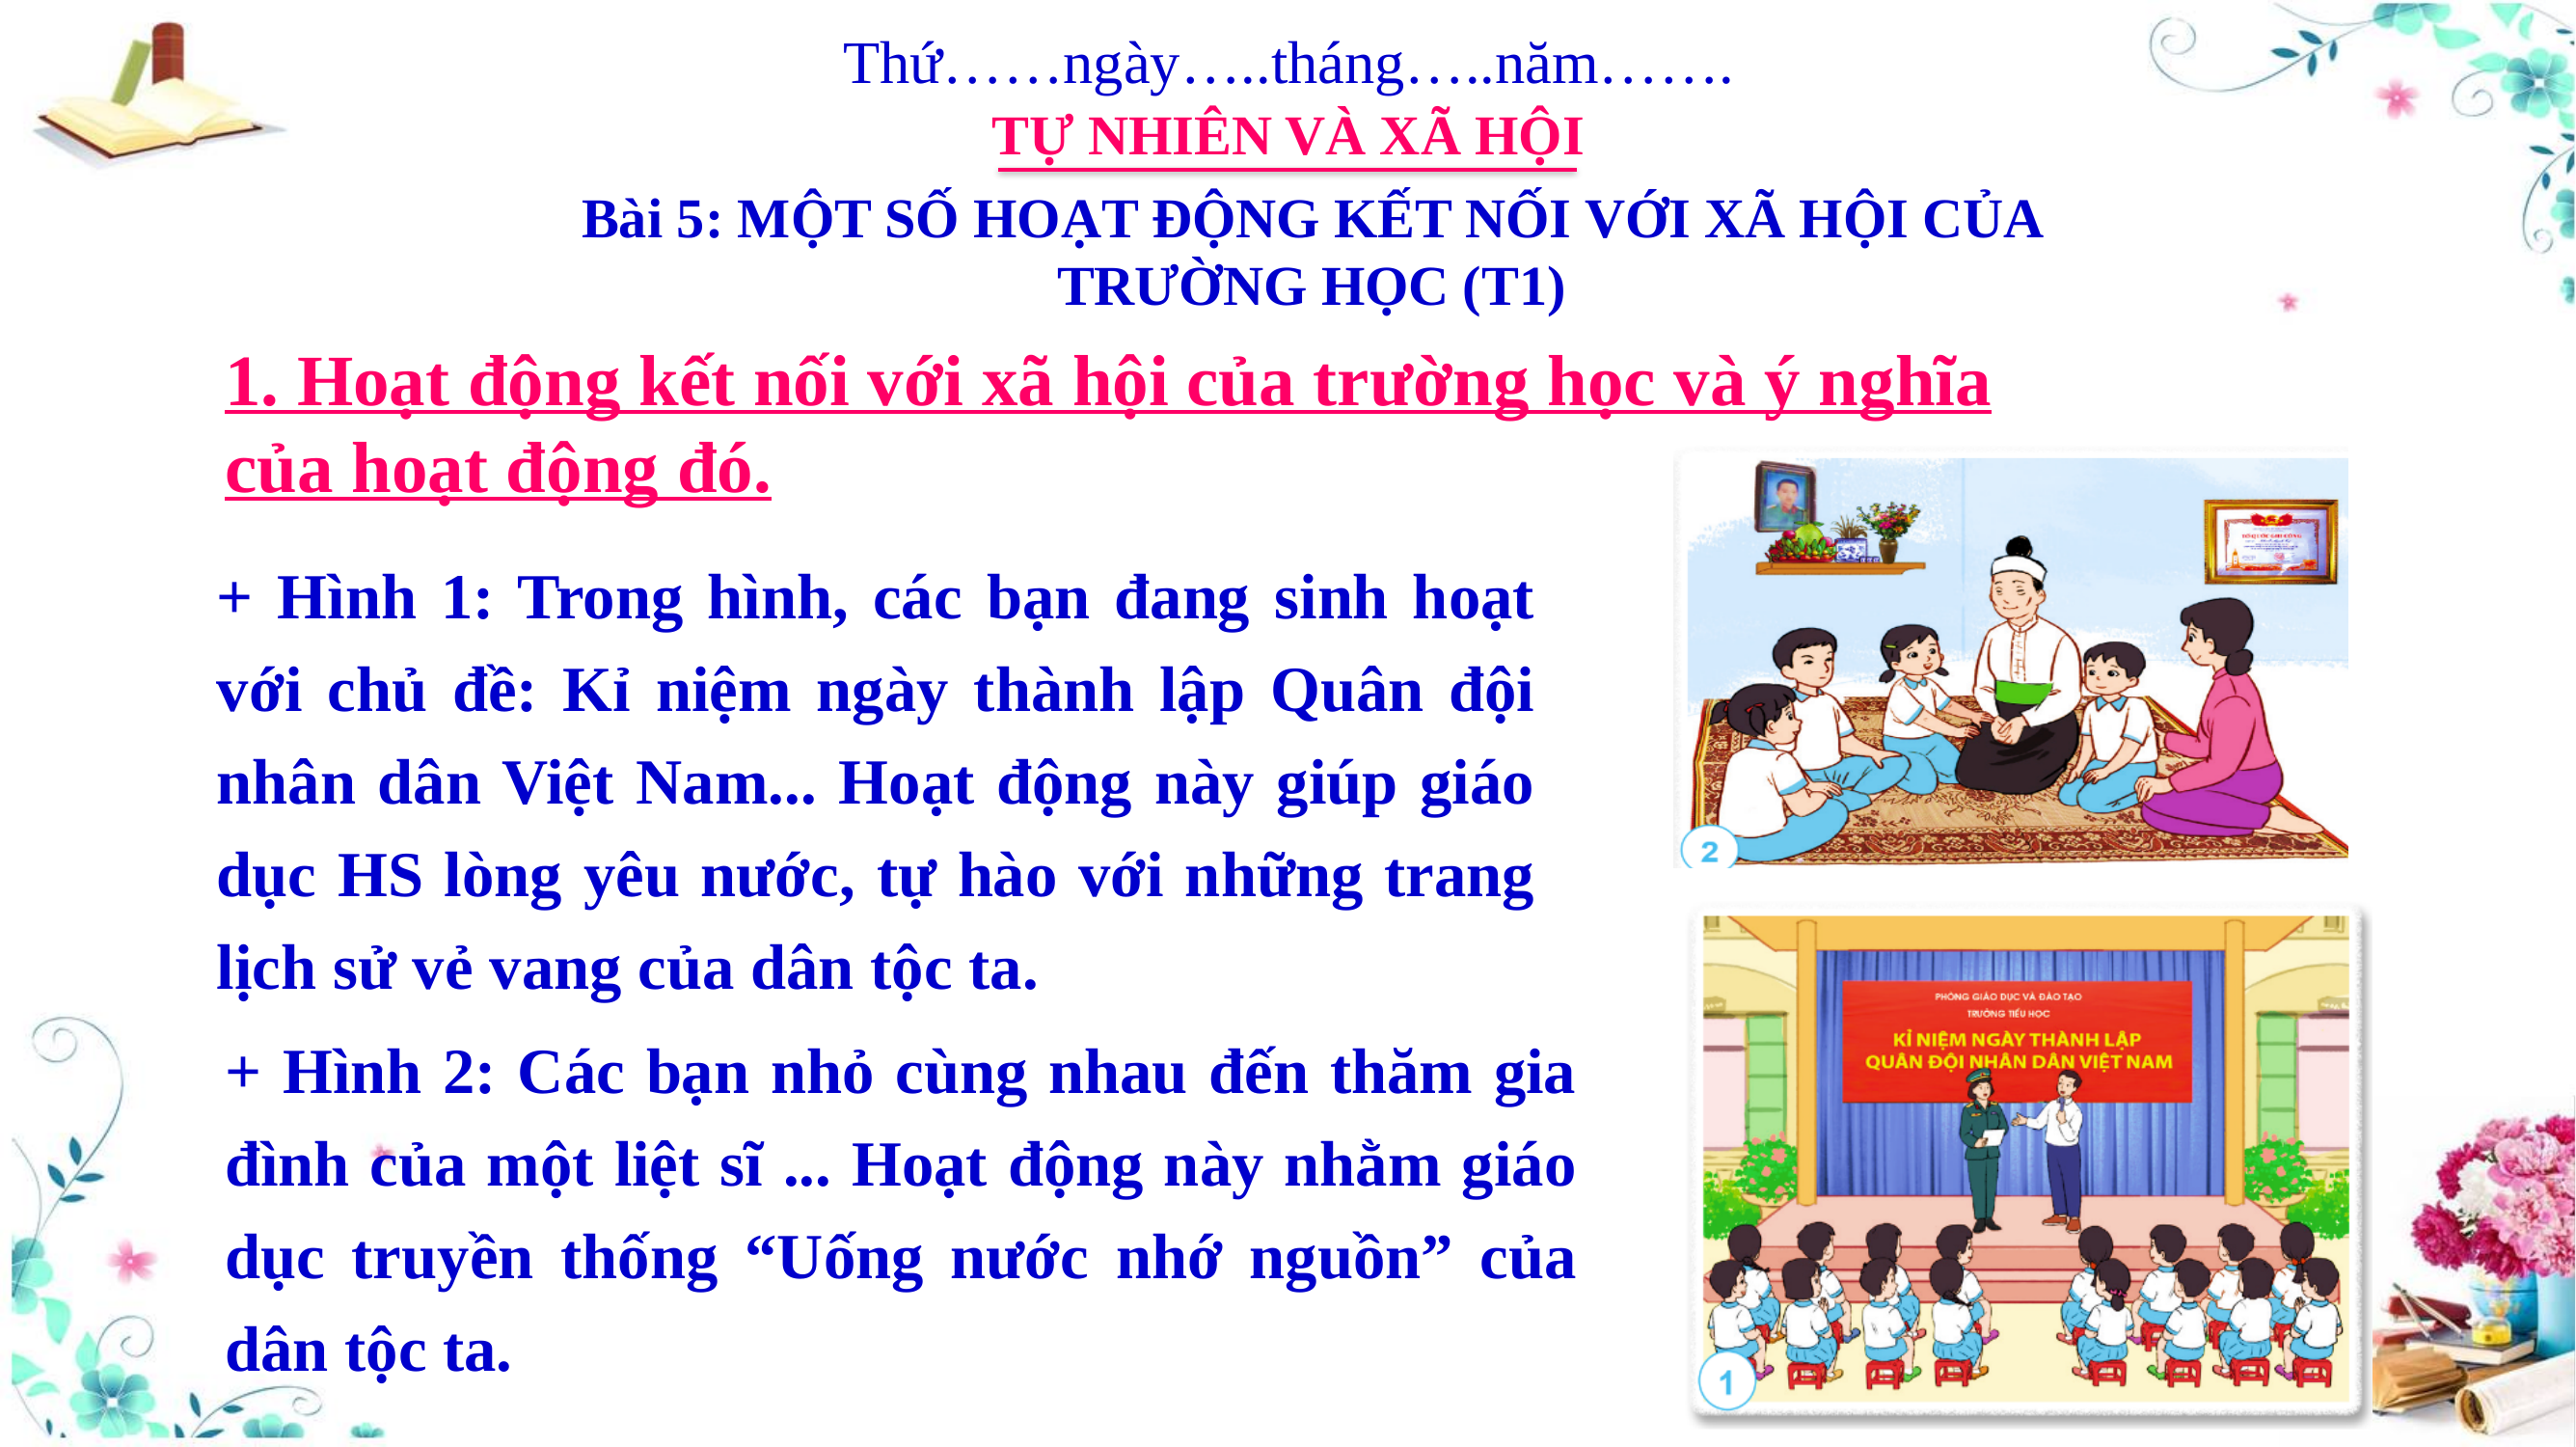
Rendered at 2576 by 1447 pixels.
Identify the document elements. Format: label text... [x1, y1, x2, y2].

text_box Bài 5: MỘT SỐ HOẠT ĐỘNG KẾT NỐI VỚI XÃ HỘI CỦA TRƯỜNG HỌC (T1) [443, 170, 2180, 328]
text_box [824, 15, 1755, 175]
text_box 1. Hoạt động kết nối với xã hội của trường học và ý nghĩa của hoạt động đó. [210, 326, 2107, 514]
text_box + Hình 1: Trong hình, các bạn đang sinh hoạt với chủ đề: Kỉ niệm ngày thành lập Quân đội nhân dân Việt Nam... Hoạt động này giúp giáo dục HS lòng yêu nước, tự hào với những trang lịch sử vẻ vang của dân tộc ta. [203, 532, 1551, 1010]
text_box + Hình 2: Các bạn nhỏ cùng nhau đến thăm gia đình của một liệt sĩ ... Hoạt động này nhằm giáo dục truyền thống “Uống nước nhớ nguồn” của dân tộc ta. [210, 1006, 1593, 1391]
picture [0, 0, 2576, 1447]
